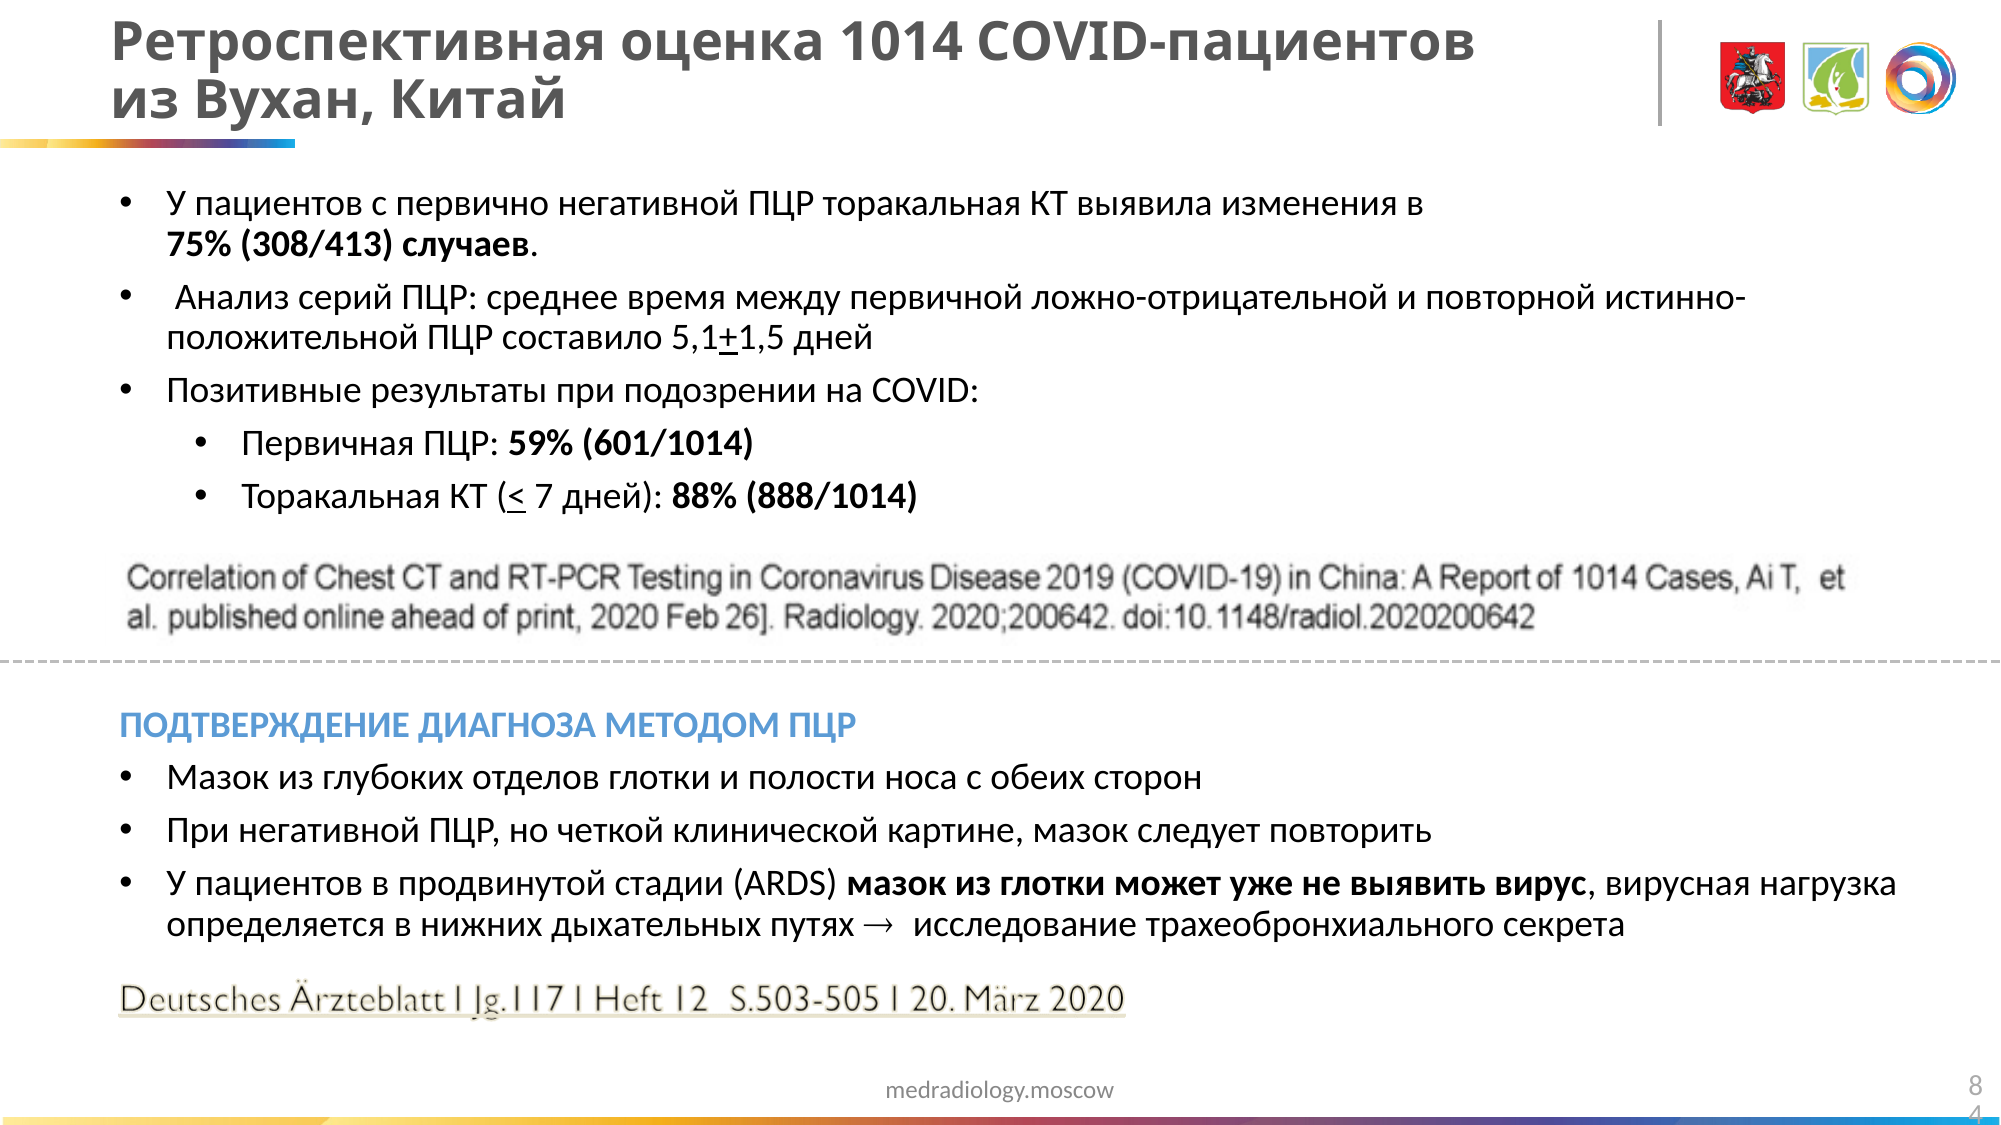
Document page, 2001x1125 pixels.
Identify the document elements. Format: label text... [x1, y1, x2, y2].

text_box У пациентов с первично негативной ПЦР торакальная КТ выявила изменения в 75% (308/413) случаев. Анализ серий ПЦР: среднее время между первичной ложно-отрицательной и повторной истинно-положительной ПЦР составило 5,1+1,5 дней Позитивные результаты при подозрении на COVID: Первичная ПЦР: 59% (601/1014) Торакальная КТ (< 7 дней): 88% (888/1014) [111, 175, 1773, 524]
picture [0, 139, 295, 148]
slide_number 84 [1953, 1060, 2000, 1107]
text_box medradiology.moscow [669, 1066, 1330, 1111]
picture [1720, 28, 1968, 127]
picture [104, 553, 1866, 646]
text_box ПОДТВЕРЖДЕНИЕ ДИАГНОЗА МЕТОДОМ ПЦР Мазок из глубоких отделов глотки и полости носа с обеих сторон При негативной ПЦР, но четкой клинической картине, мазок следует повторить У пациентов в продвинутой стадии (ARDS) мазок из глотки может уже не выявить вирус, вирусная нагрузка определяется в нижних дыхательных путях ® исследование трахеобронхиального секрета [111, 697, 1996, 952]
title Ретроспективная оценка 1014 COVID-пациентов из Вухан, Китай [104, 0, 1594, 144]
picture [104, 968, 1145, 1030]
picture [0, 1117, 2000, 1125]
